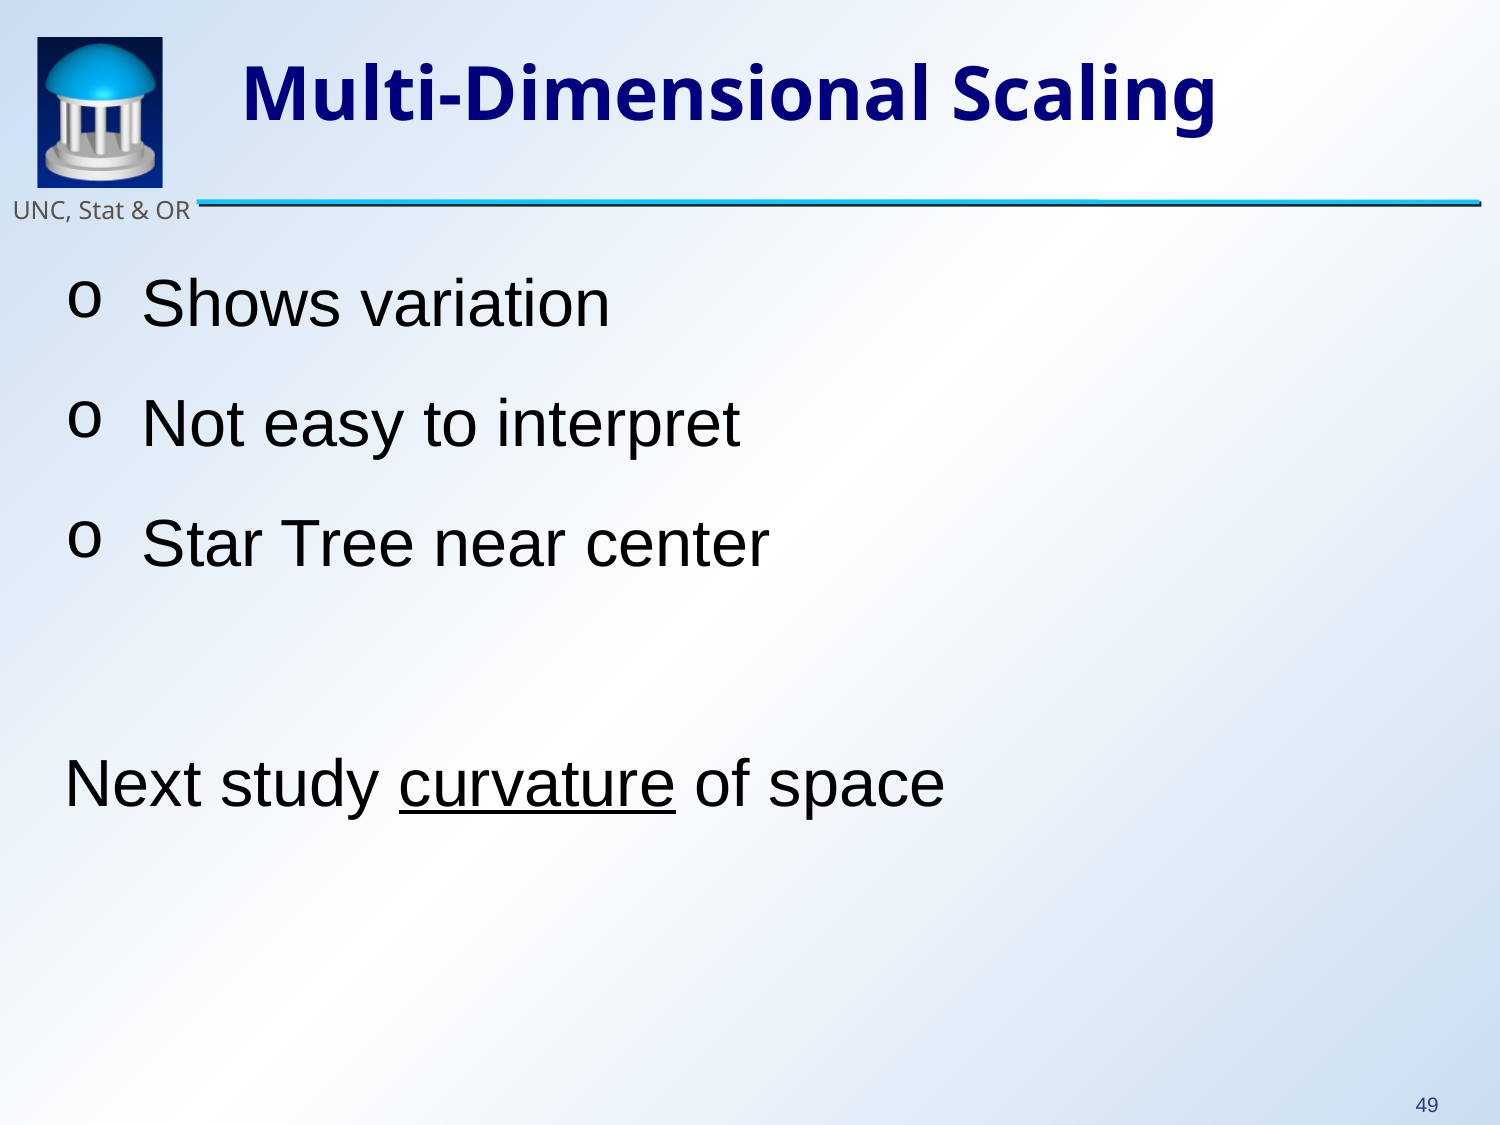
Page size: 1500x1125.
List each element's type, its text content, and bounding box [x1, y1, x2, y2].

text_box Shows variation Not easy to interpret Star Tree near center Next study curvature of space [50, 212, 1450, 827]
title Multi-Dimensional Scaling [224, 24, 1438, 156]
